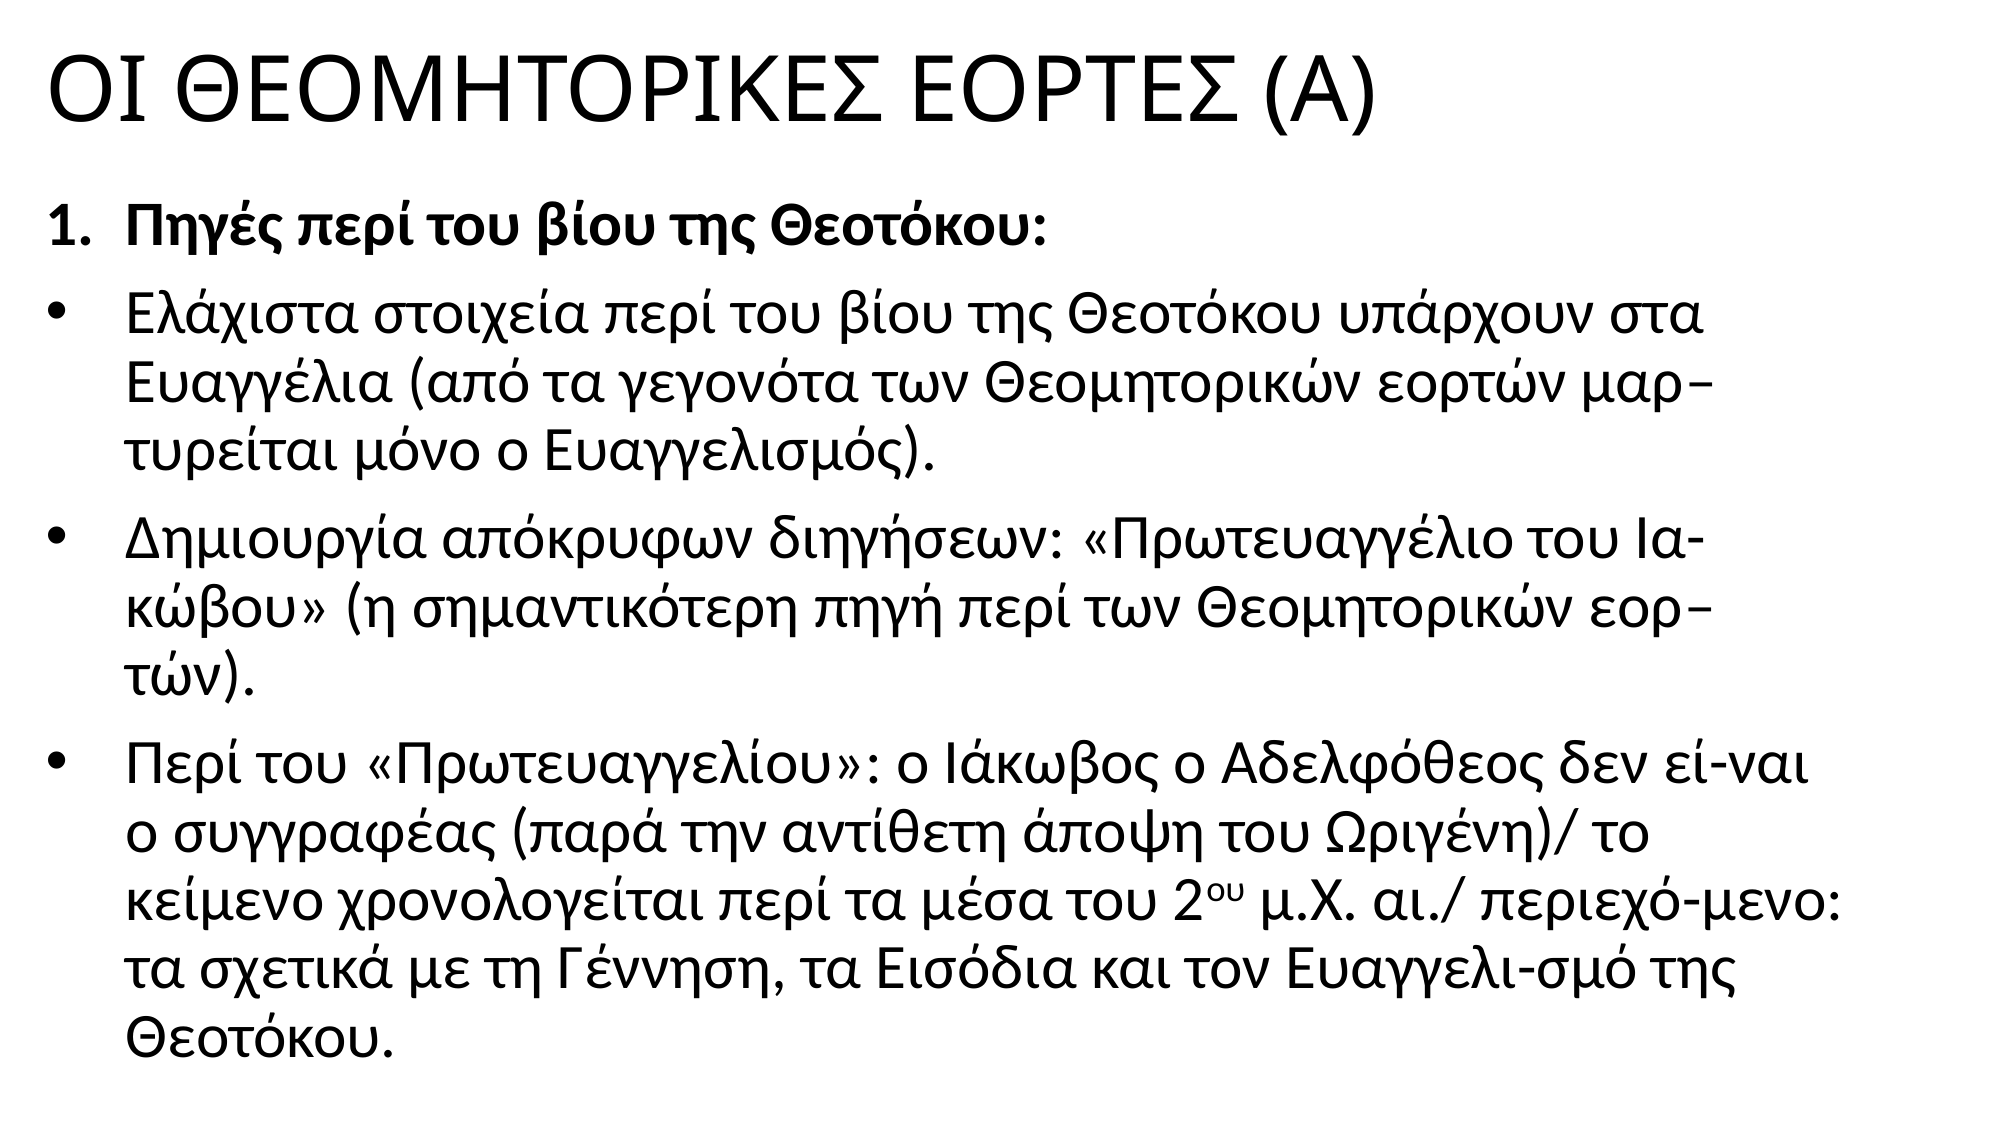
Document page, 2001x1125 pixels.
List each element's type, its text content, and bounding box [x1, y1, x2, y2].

list Πηγές περί του βίου της Θεοτόκου: Ελάχιστα στοιχεία περί του βίου της Θεοτόκου υπάρχουν στα Ευαγγέλια (από τα γεγονότα των Θεομητορικών εορτών μαρ–τυρείται μόνο ο Ευαγγελισμός). Δημιουργία απόκρυφων διηγήσεων: «Πρωτευαγγέλιο του Ια-κώβου» (η σημαντικότερη πηγή περί των Θεομητορικών εορ–τών). Περί του «Πρωτευαγγελίου»: ο Ιάκωβος ο Αδελφόθεος δεν εί-ναι ο συγγραφέας (παρά την αντίθετη άποψη του Ωριγένη)/ το κείμενο χρονολογείται περί τα μέσα του 2ου μ.Χ. αι./ περιεχό-μενο: τα σχετικά με τη Γέννηση, τα Εισόδια και τον Ευαγγελι-σμό της Θεοτόκου. [30, 183, 1863, 1081]
title ΟΙ ΘΕΟΜΗΤΟΡΙΚΕΣ ΕΟΡΤΕΣ (Α) [30, 29, 1863, 155]
